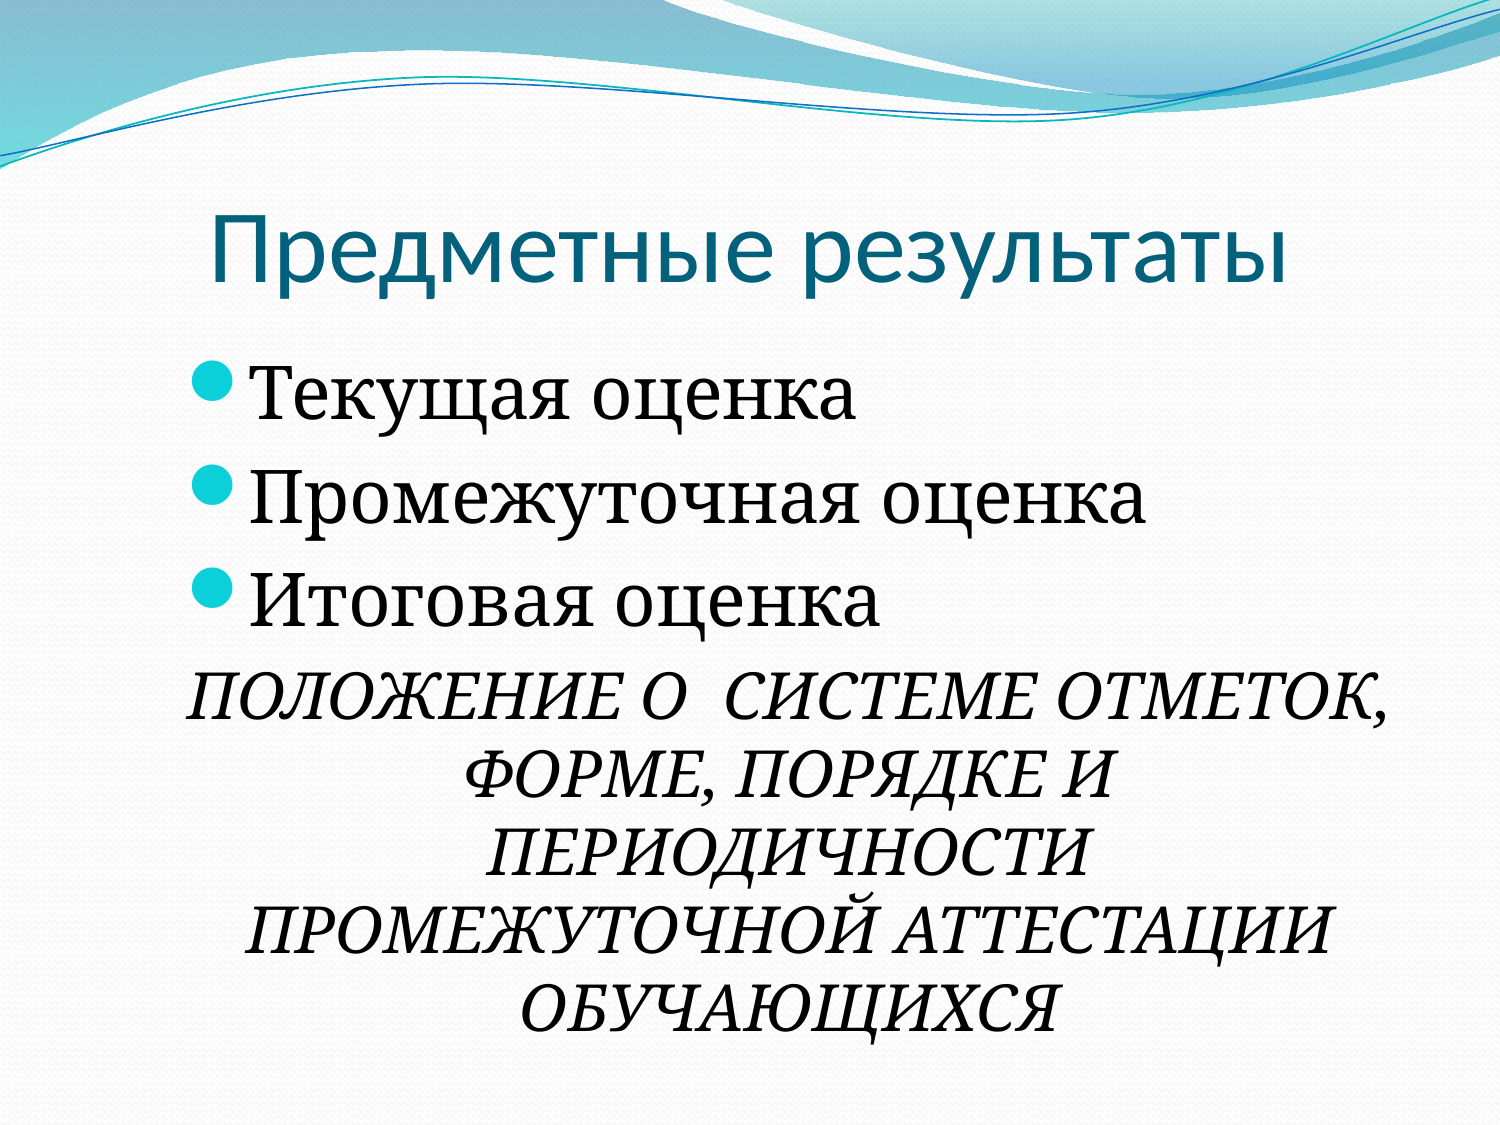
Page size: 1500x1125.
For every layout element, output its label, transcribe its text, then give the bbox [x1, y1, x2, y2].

list Текущая оценка Промежуточная оценка Итоговая оценка ПОЛОЖЕНИЕ О СИСТЕМЕ ОТМЕТОК, ФОРМЕ, ПОРЯДКЕ И ПЕРИОДИЧНОСТИ ПРОМЕЖУТОЧНОЙ АТТЕСТАЦИИ ОБУЧАЮЩИХСЯ [171, 338, 1409, 1059]
title Предметные результаты [75, 115, 1425, 303]
